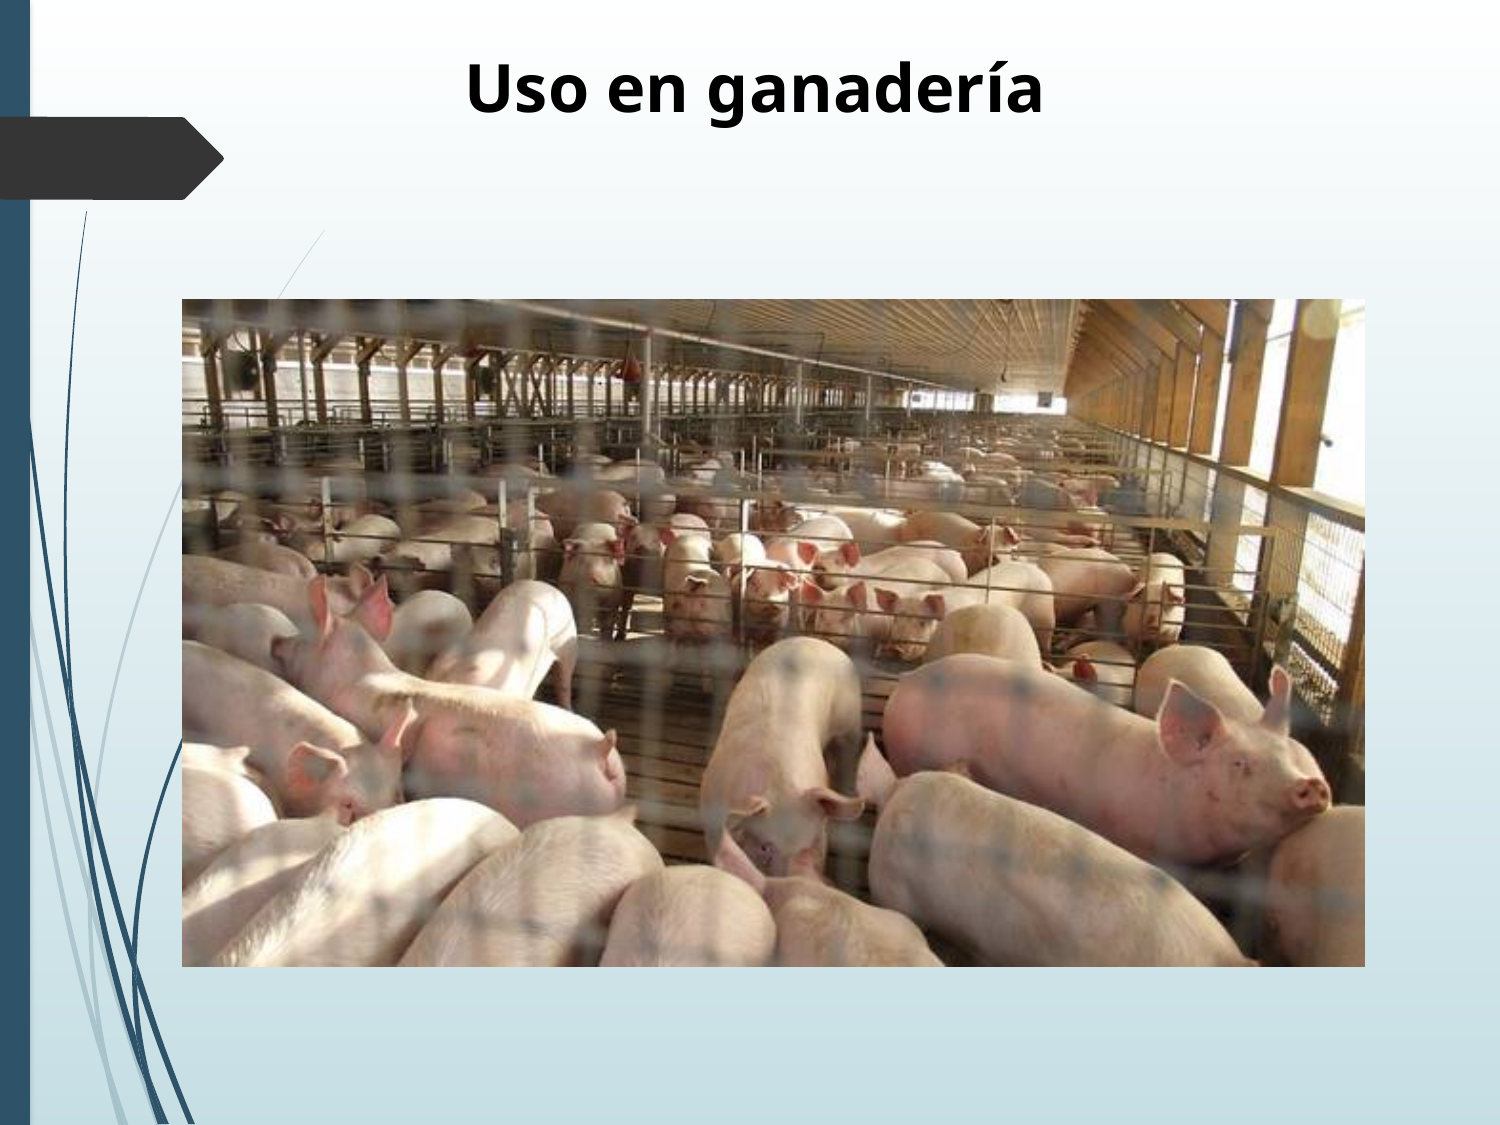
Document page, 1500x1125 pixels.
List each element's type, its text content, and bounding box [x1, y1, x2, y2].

picture [182, 298, 1365, 967]
text_box Uso en ganadería [265, 38, 1246, 133]
